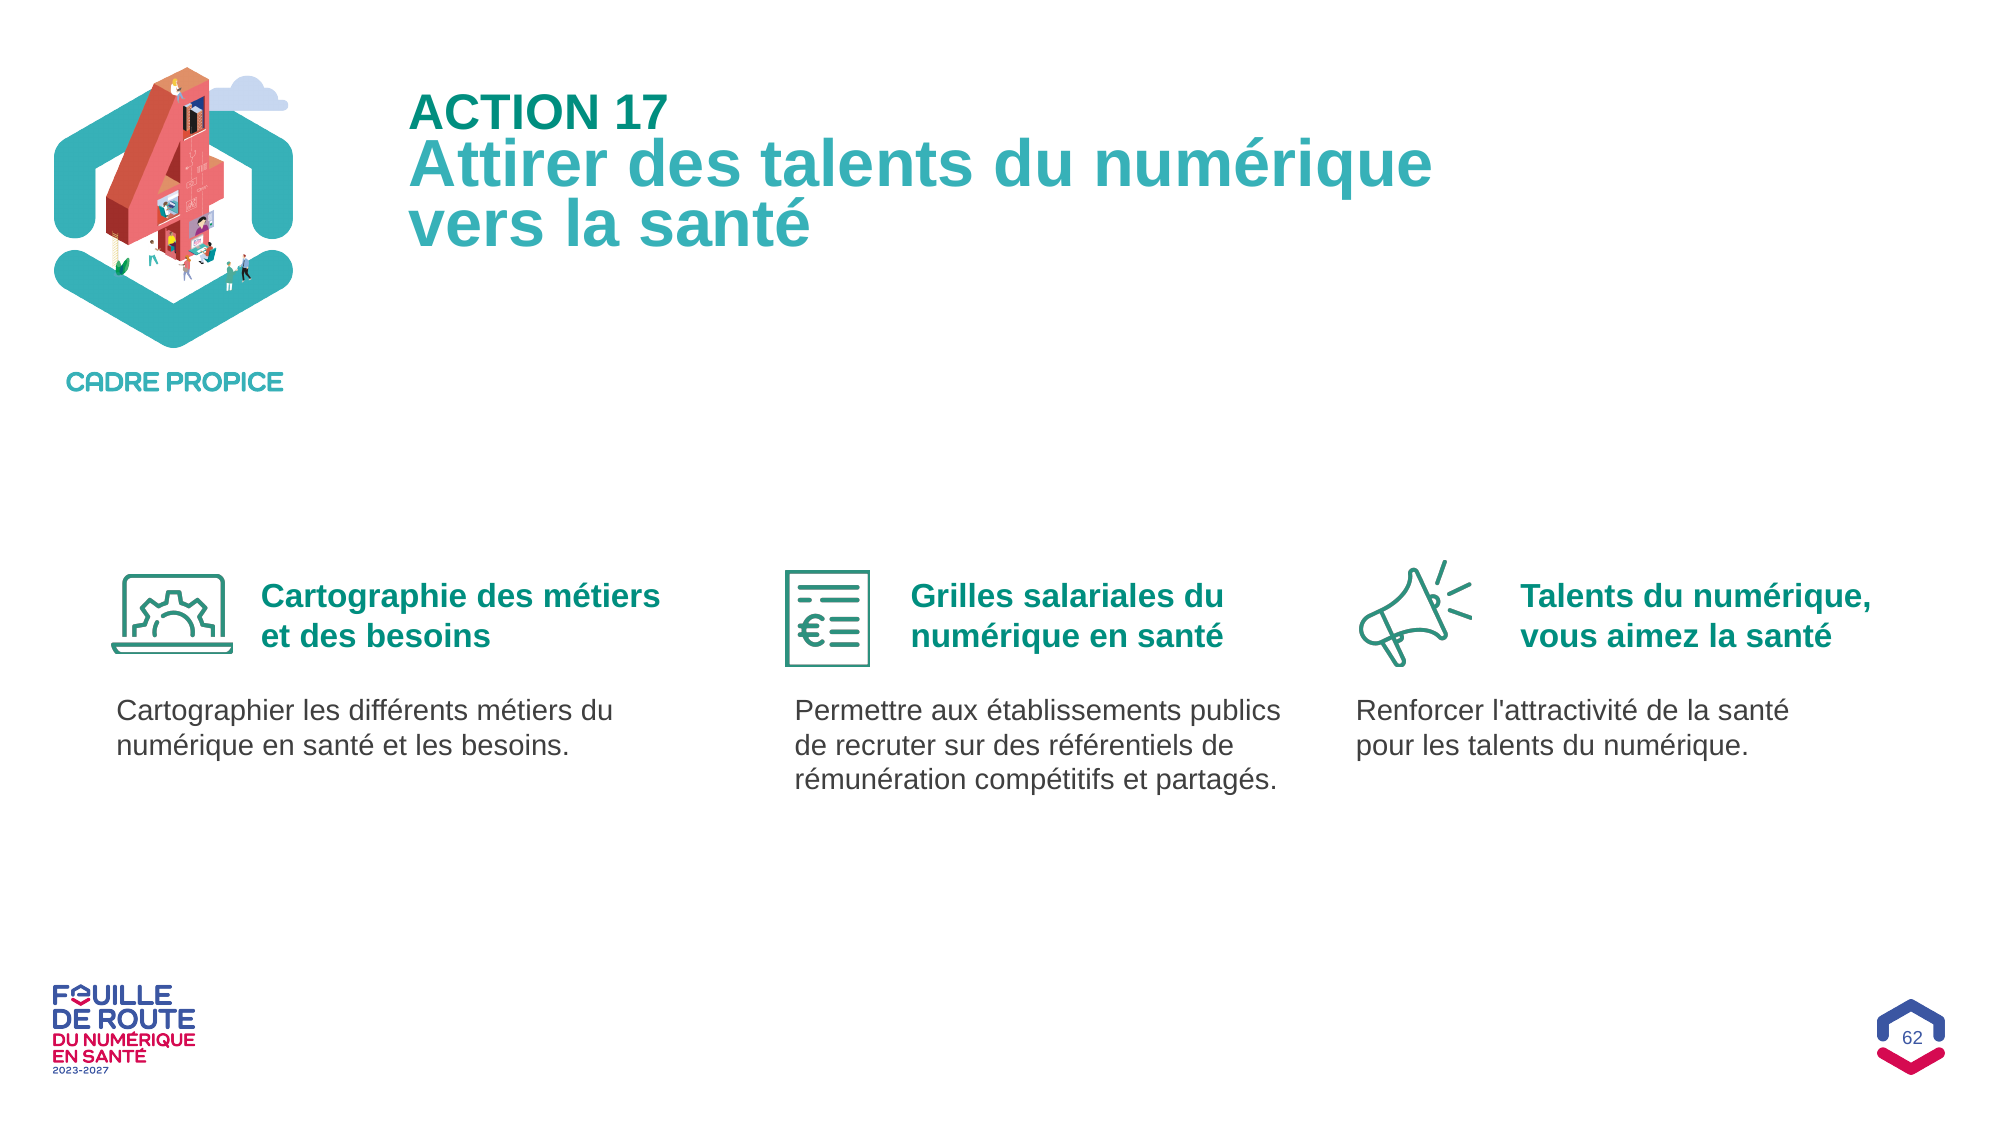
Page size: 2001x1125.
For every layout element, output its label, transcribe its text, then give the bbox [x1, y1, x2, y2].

picture [1358, 559, 1473, 667]
picture [38, 967, 207, 1086]
picture [54, 67, 293, 398]
picture [111, 574, 233, 655]
text_box Cartographie des métiers et des besoins [245, 566, 712, 662]
text_box ACTION 17 Attirer des talents du numérique vers la santé [394, 86, 1849, 267]
text_box Talents du numérique, vous aimez la santé [1505, 566, 1972, 662]
picture [1877, 999, 1945, 1075]
text_box Permettre aux établissements publics de recruter sur des référentiels de rémunération compétitifs et partagés. [779, 683, 1326, 804]
picture [784, 570, 870, 667]
text_box Renforcer l'attractivité de la santé pour les talents du numérique. [1340, 683, 1936, 769]
text_box Grilles salariales du numérique en santé [895, 566, 1353, 662]
text_box Cartographier les différents métiers du numérique en santé et les besoins. [101, 683, 668, 769]
